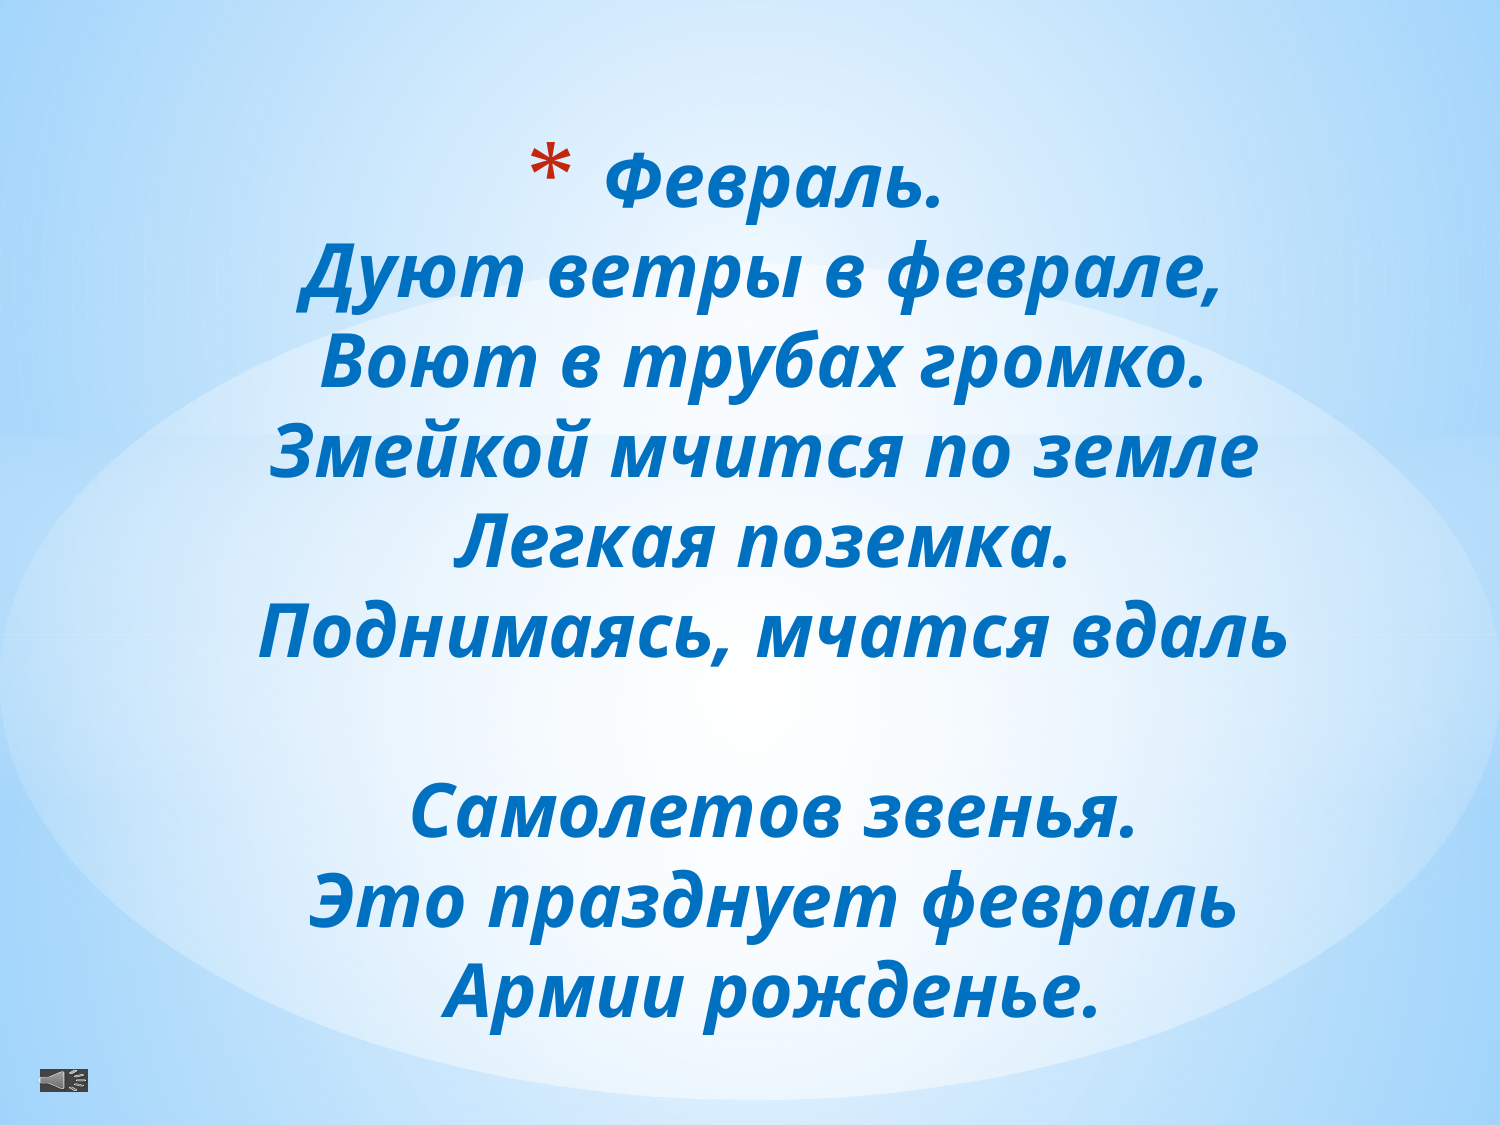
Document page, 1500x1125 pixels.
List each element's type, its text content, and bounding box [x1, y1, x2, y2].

picture [38, 1067, 90, 1094]
title Февраль. Дуют ветры в феврале, Воют в трубах громко. Змейкой мчится по земле Легкая поземка. Поднимаясь, мчатся вдаль Самолетов звенья. Это празднует февраль Армии рожденье. (С.Маршак) [134, 125, 1312, 1106]
